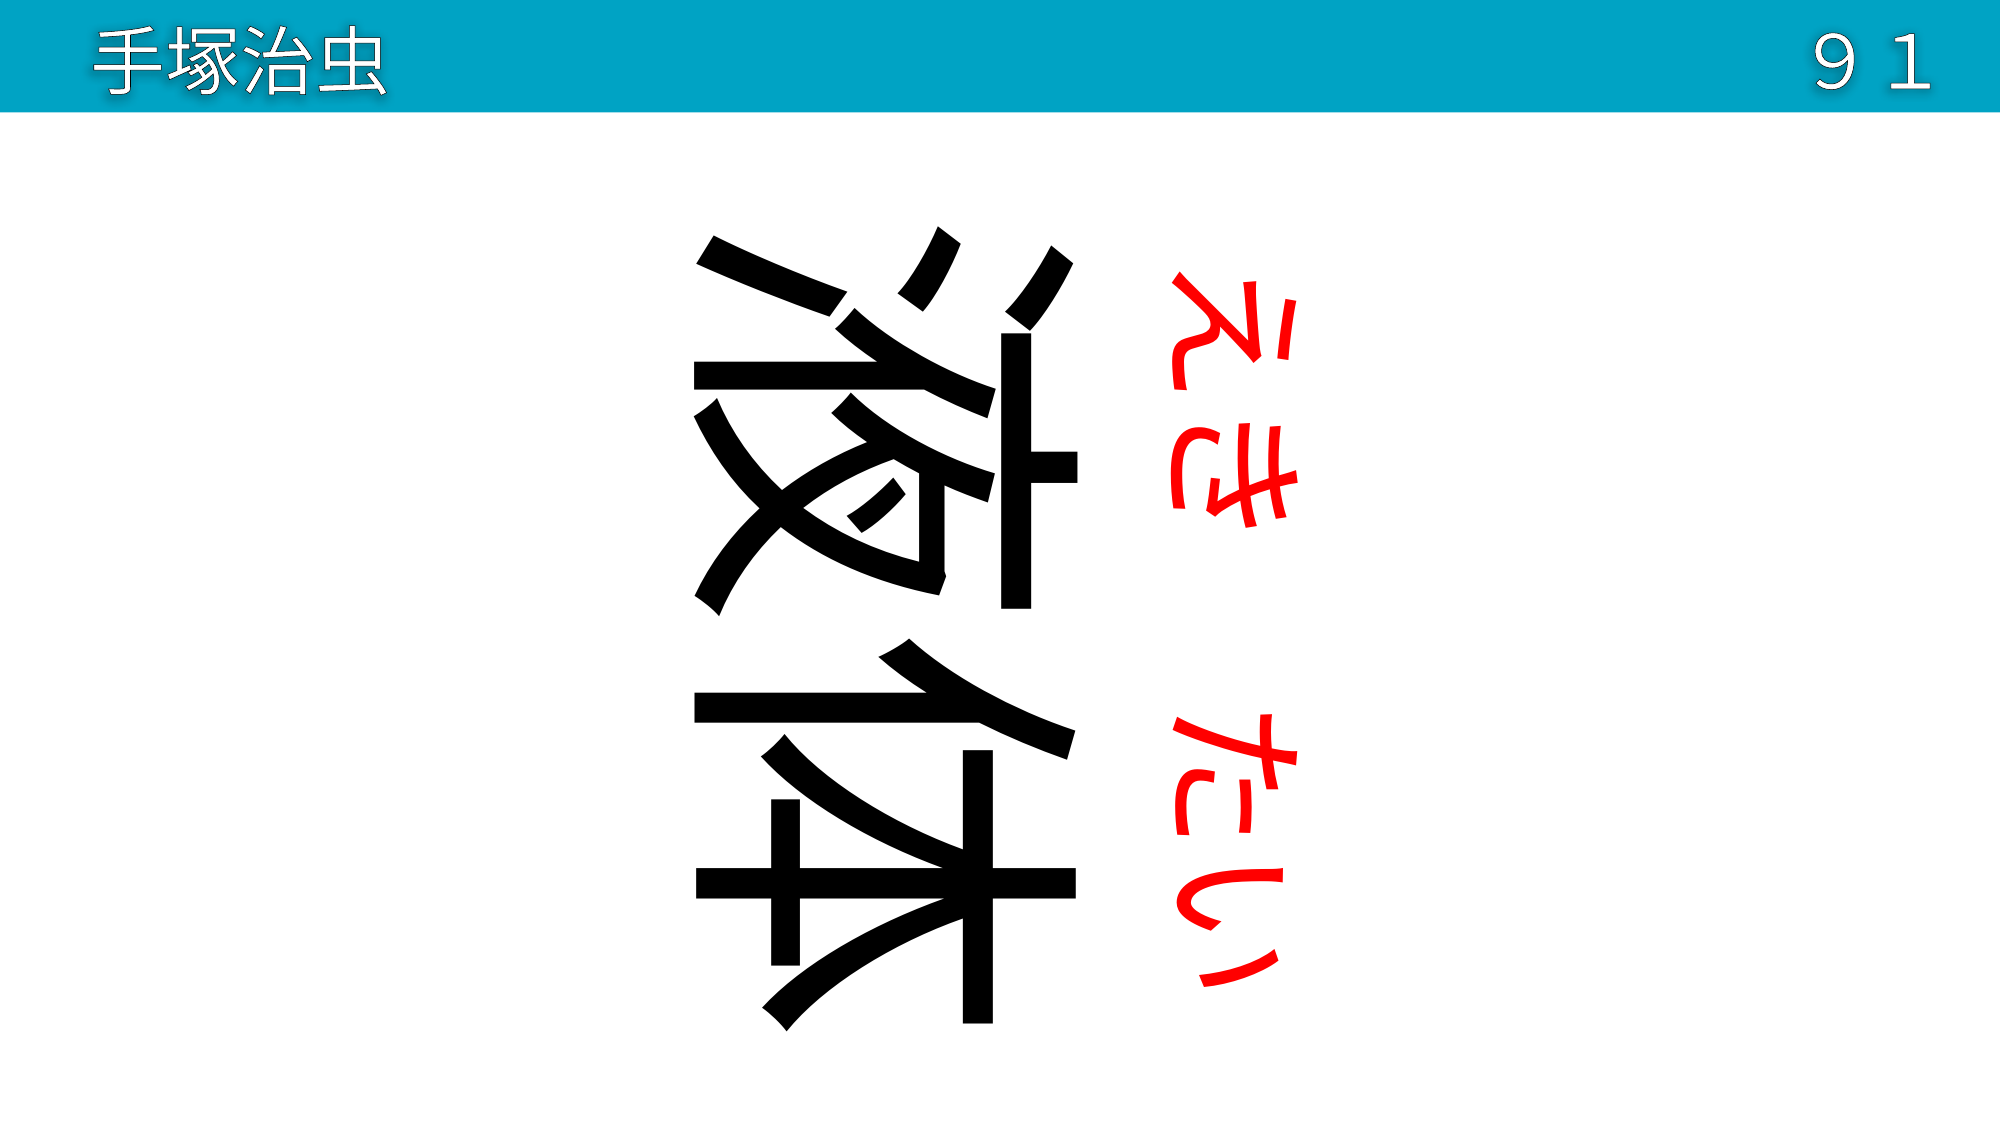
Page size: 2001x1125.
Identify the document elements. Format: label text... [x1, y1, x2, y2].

text_box [0, 0, 2000, 113]
text_box 手塚治虫 [75, 6, 646, 112]
text_box えき たい [1124, 239, 1337, 1012]
text_box 液体 [616, 195, 1152, 1125]
text_box ９１ [1782, 6, 1963, 112]
